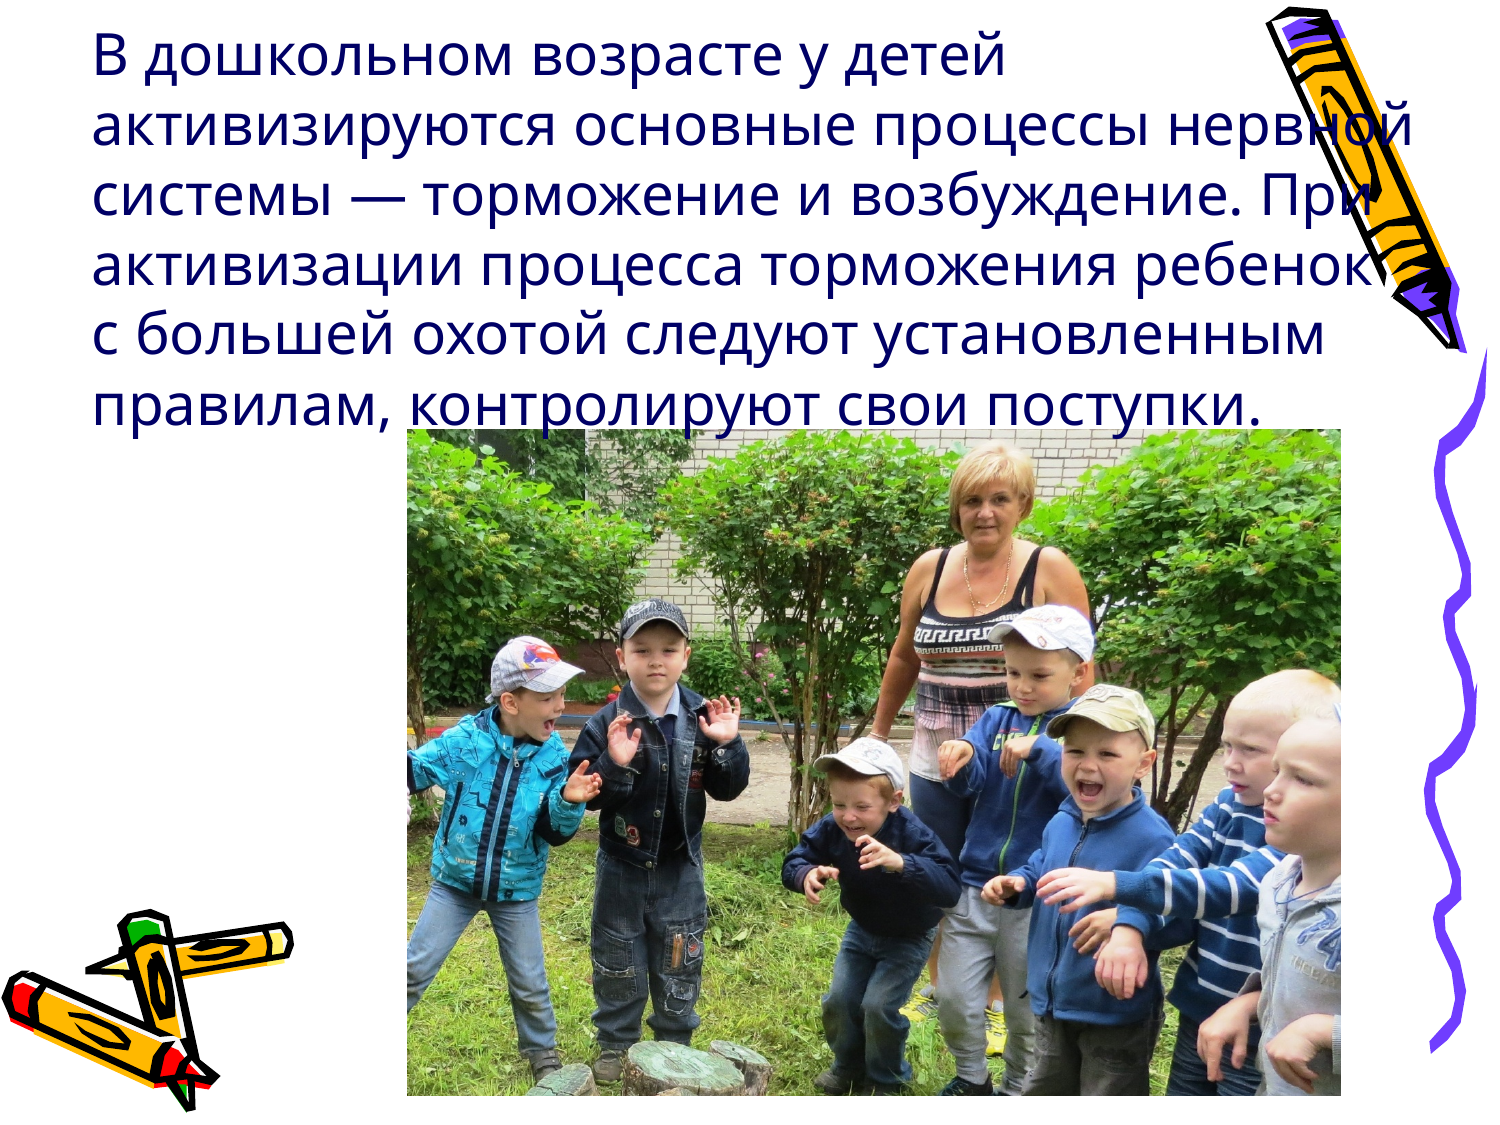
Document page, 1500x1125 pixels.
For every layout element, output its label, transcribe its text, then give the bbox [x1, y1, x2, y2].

picture [407, 429, 1341, 1096]
title В дошкольном возрасте у детей активизируются основные процессы нервной системы — торможение и возбуждение. При активизации процесса торможения ребенок с большей охотой следуют установленным правилам, контролируют свои поступки. [76, 30, 1448, 445]
